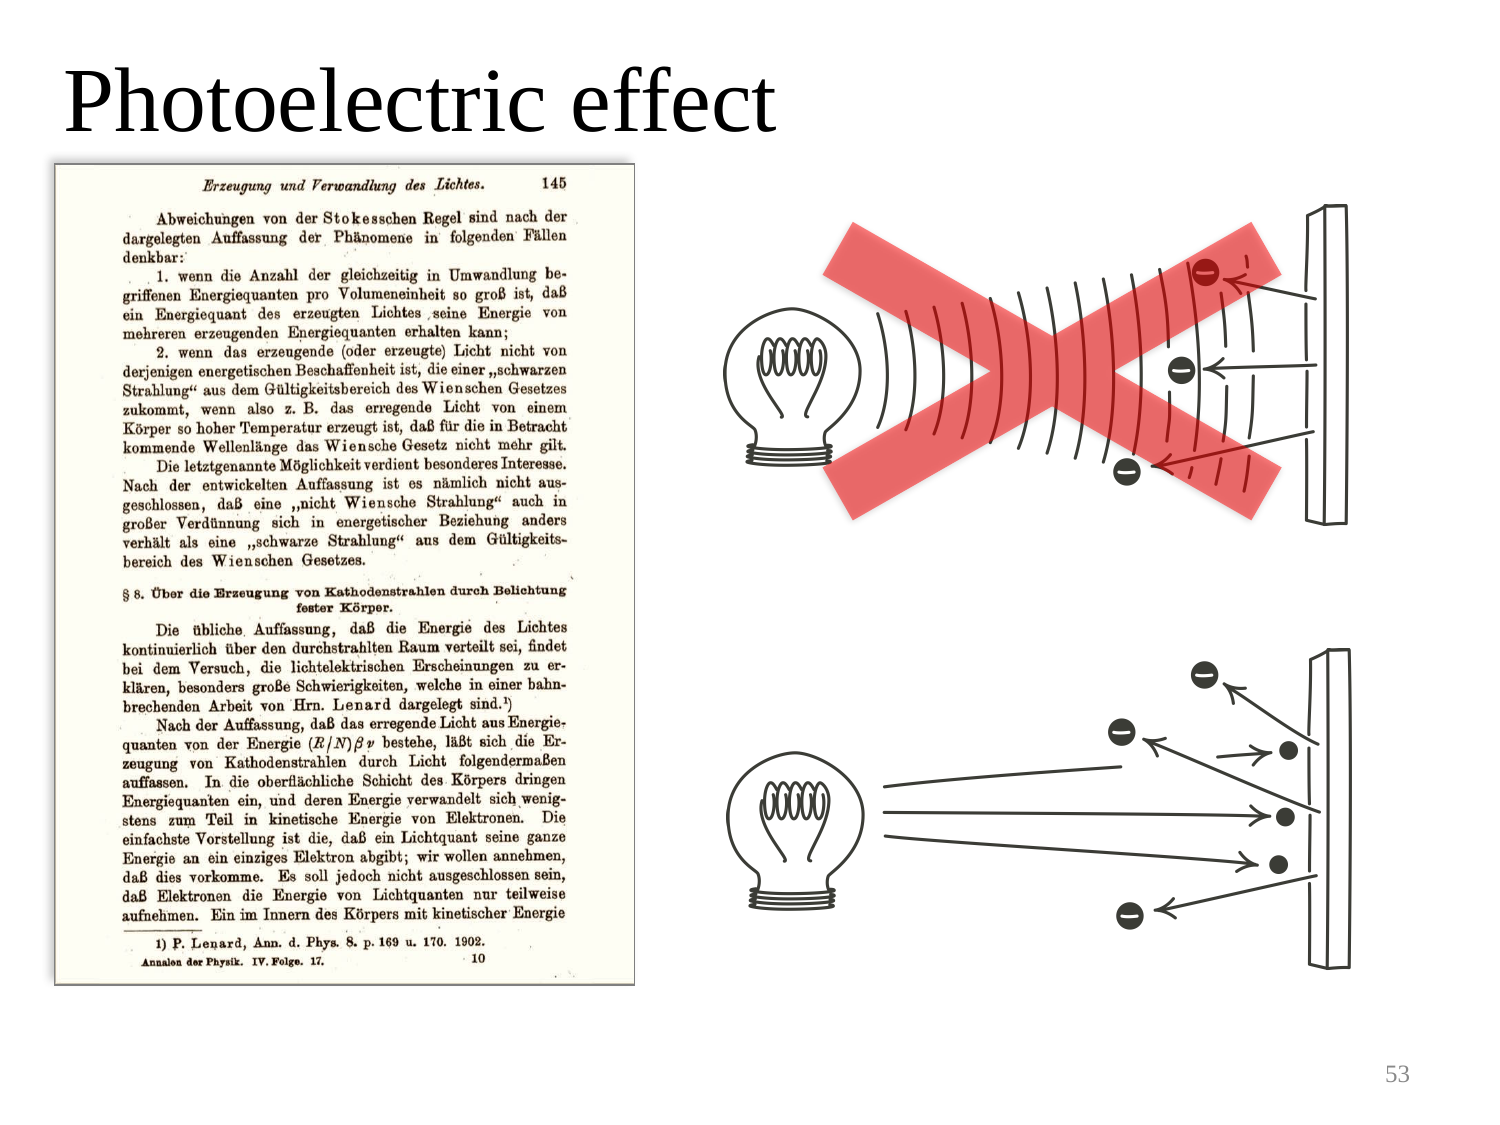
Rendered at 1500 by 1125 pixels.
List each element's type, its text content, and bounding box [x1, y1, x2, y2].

slide_number 53 [1074, 1042, 1425, 1103]
title Photoelectric effect [48, 35, 1363, 156]
picture [55, 164, 634, 985]
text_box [639, 134, 1465, 971]
